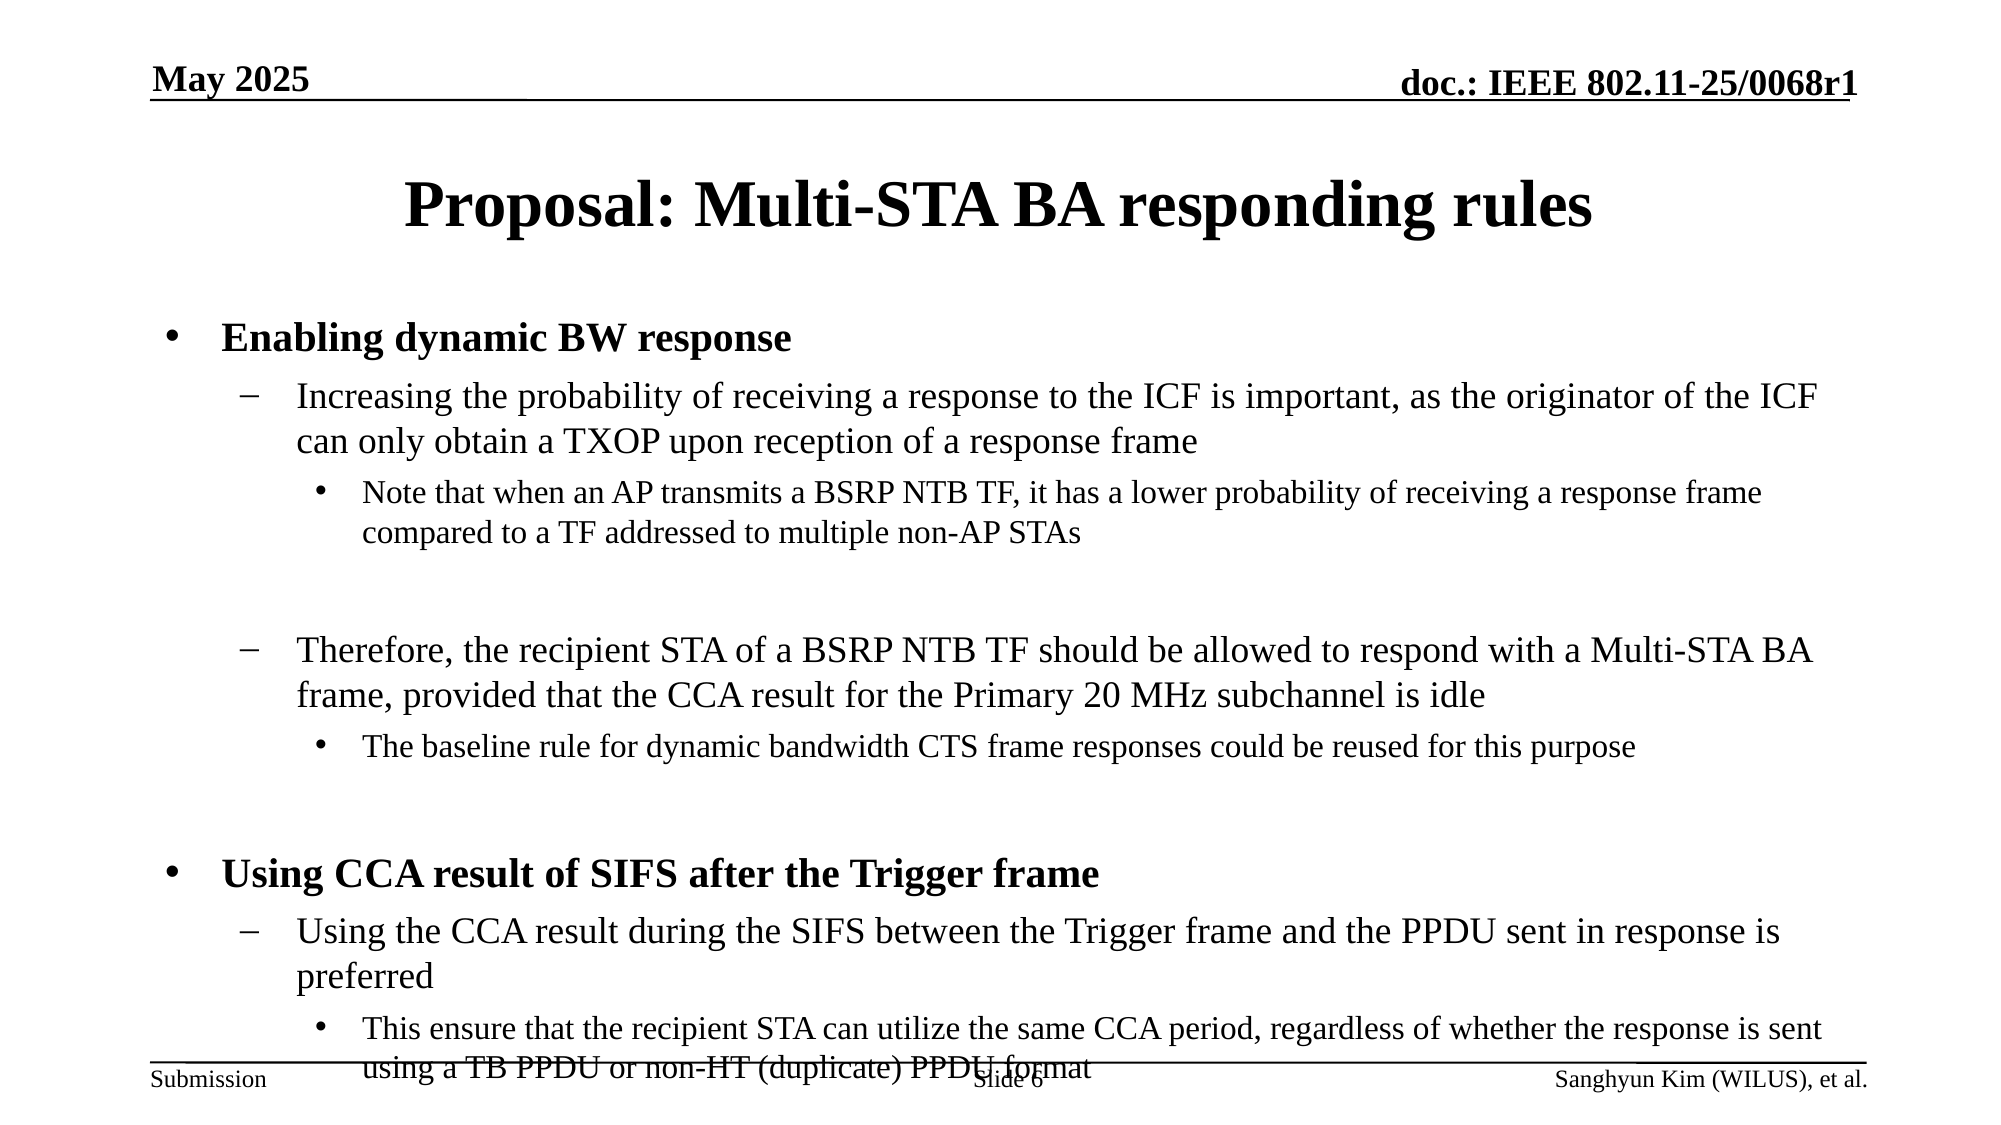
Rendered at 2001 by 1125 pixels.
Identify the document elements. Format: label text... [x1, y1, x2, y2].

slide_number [152, 54, 563, 100]
title Proposal: Multi-STA BA responding rules [149, 112, 1850, 288]
slide_number Slide 6 [950, 1061, 1067, 1123]
footer Sanghyun Kim (WILUS), et al. [1171, 1061, 1869, 1093]
list Enabling dynamic BW response Increasing the probability of receiving a response to the ICF is important, as the originator of the ICF can only obtain a TXOP upon reception of a response frame Note that when an AP transmits a BSRP NTB TF, it has a lower probability of receiving a response frame compared to a TF addressed to multiple non-AP STAs Therefore, the recipient STA of a BSRP NTB TF should be allowed to respond with a Multi-STA BA frame, provided that the CCA result for the Primary 20 MHz subchannel is idle The baseline rule for dynamic bandwidth CTS frame responses could be reused for this purpose Using CCA result of SIFS after the Trigger frame Using the CCA result during the SIFS between the Trigger frame and the PPDU sent in response is preferred This ensure that the recipient STA can utilize the same CCA period, regardless of whether the response is sent using a TB PPDU or non-HT (duplicate) PPDU format [149, 302, 1850, 1025]
